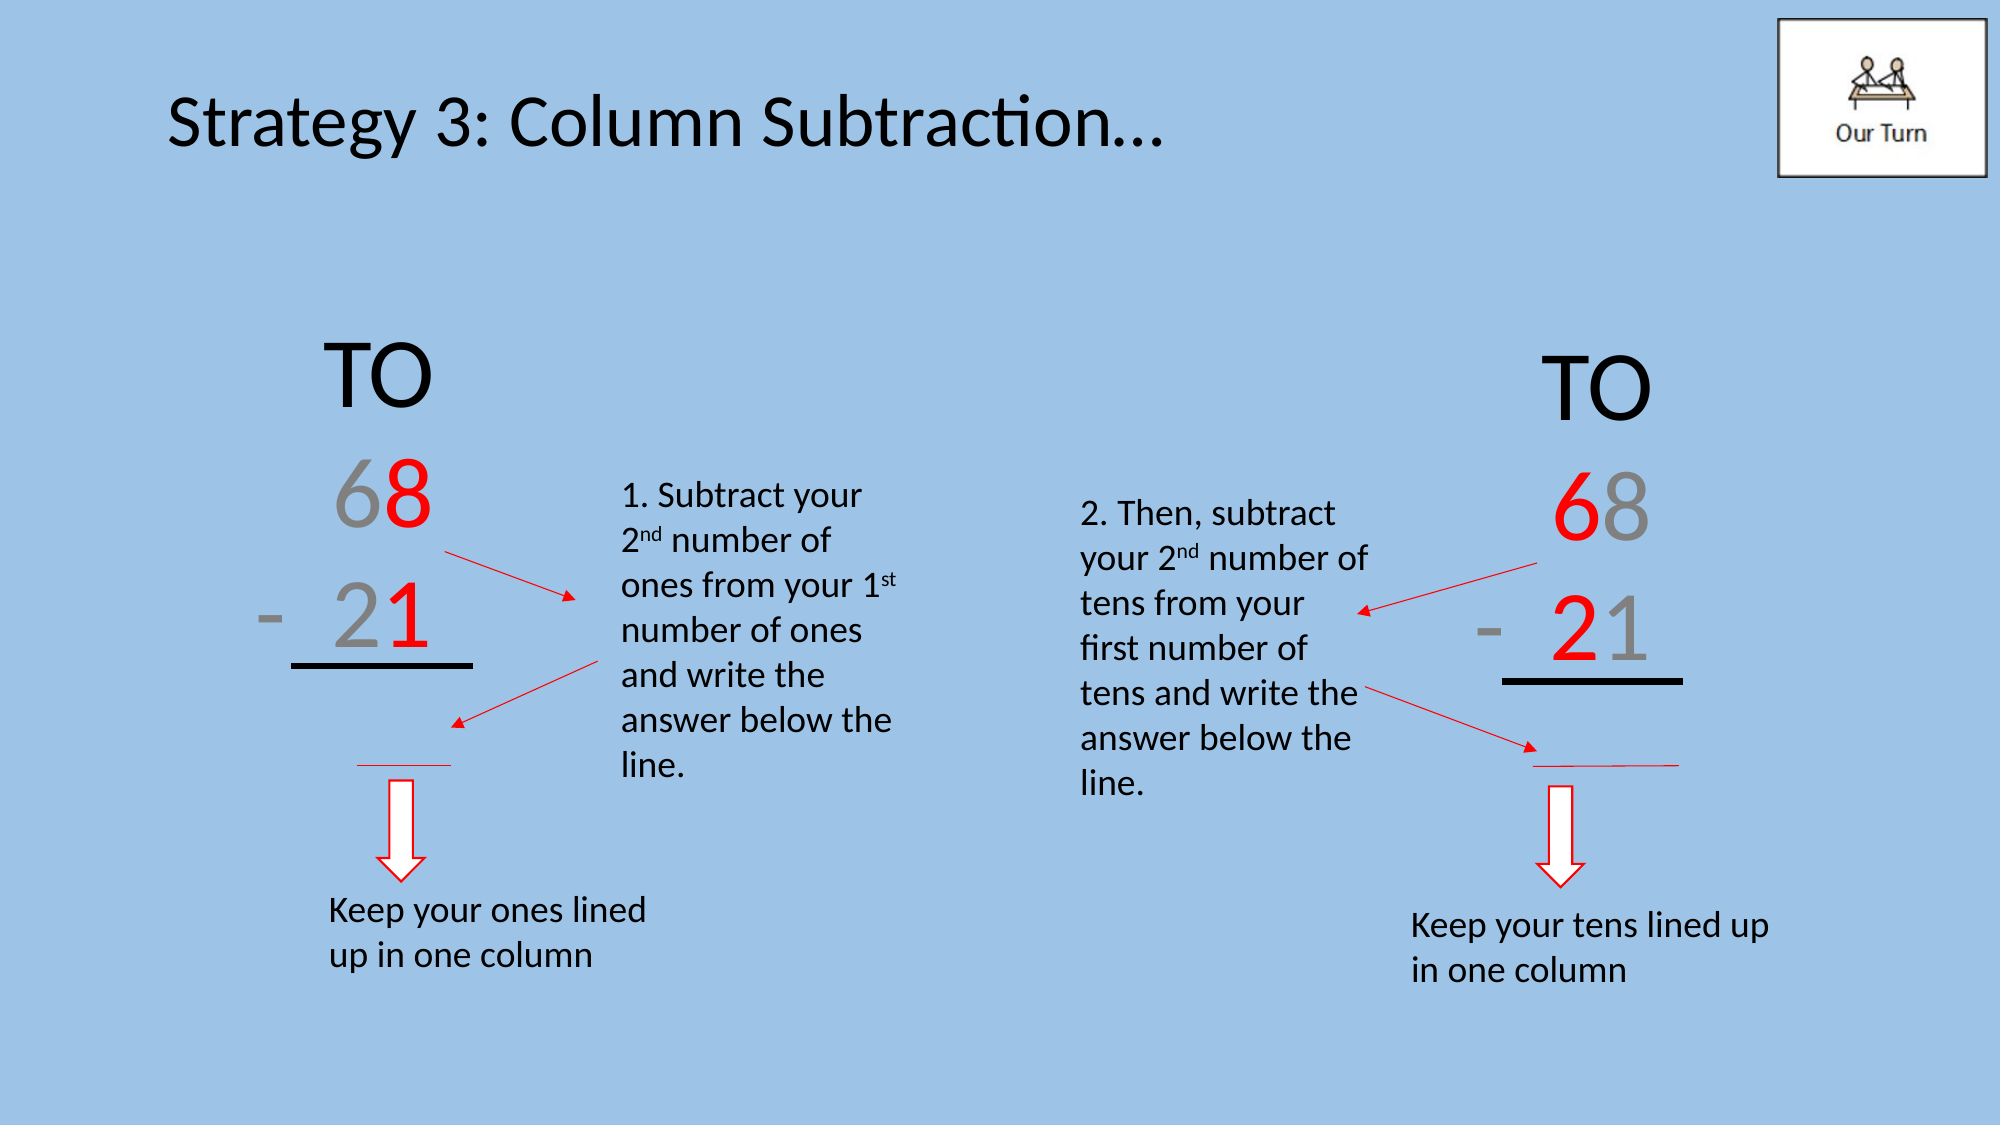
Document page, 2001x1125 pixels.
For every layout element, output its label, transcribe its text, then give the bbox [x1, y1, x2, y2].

text_box 1. Subtract your 2nd number of ones from your 1st number of ones and write the answer below the line. [606, 462, 921, 793]
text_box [1357, 562, 1538, 615]
text_box TO 68 - 21 7 [195, 300, 527, 795]
text_box TO 68 - 21 [1414, 312, 1744, 808]
text_box [1534, 785, 1587, 889]
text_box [444, 551, 576, 600]
picture [1777, 18, 1988, 178]
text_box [450, 661, 598, 728]
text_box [1365, 686, 1538, 752]
text_box [375, 779, 427, 883]
text_box 2. Then, subtract your 2nd number of tens from your first number of tens and write the answer below the line. [1065, 480, 1386, 811]
text_box Strategy 3: Column Subtraction… [152, 63, 1397, 169]
text_box Keep your ones lined up in one column [314, 877, 707, 982]
text_box Keep your tens lined up in one column [1396, 892, 1789, 998]
